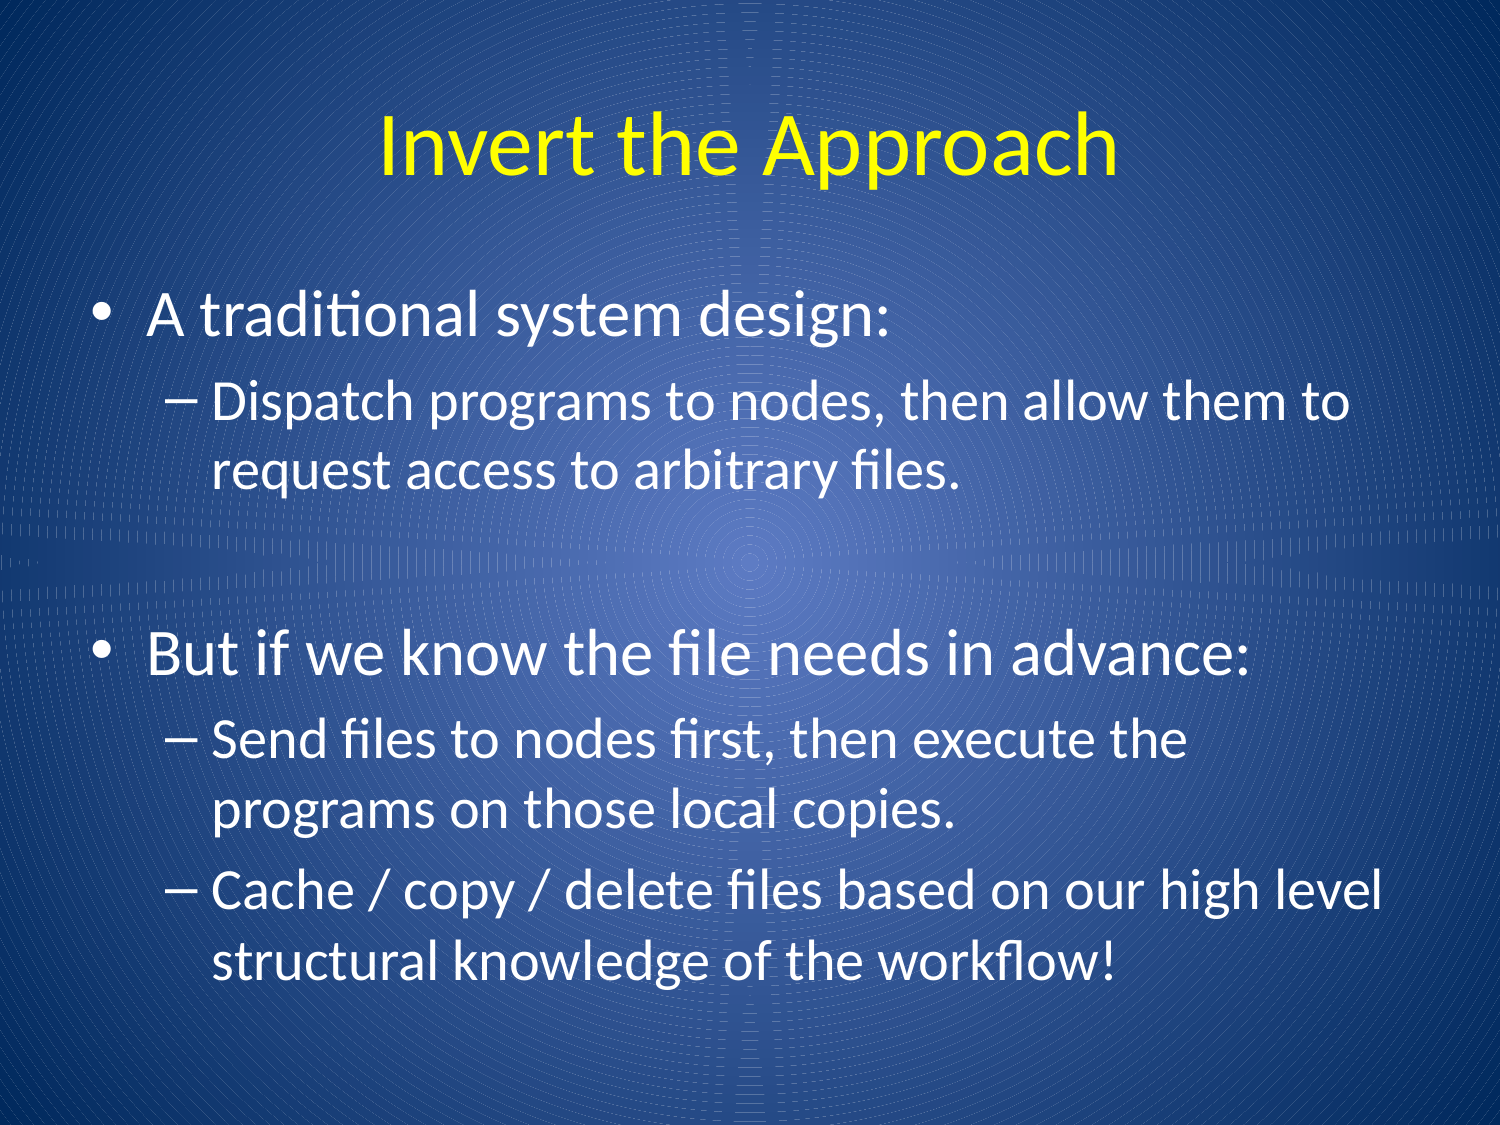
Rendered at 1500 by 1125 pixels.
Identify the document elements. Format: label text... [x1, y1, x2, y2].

title Invert the Approach [74, 44, 1426, 233]
list A traditional system design: Dispatch programs to nodes, then allow them to request access to arbitrary files. But if we know the file needs in advance: Send files to nodes first, then execute the programs on those local copies. Cache / copy / delete files based on our high level structural knowledge of the workflow! [74, 262, 1426, 1006]
